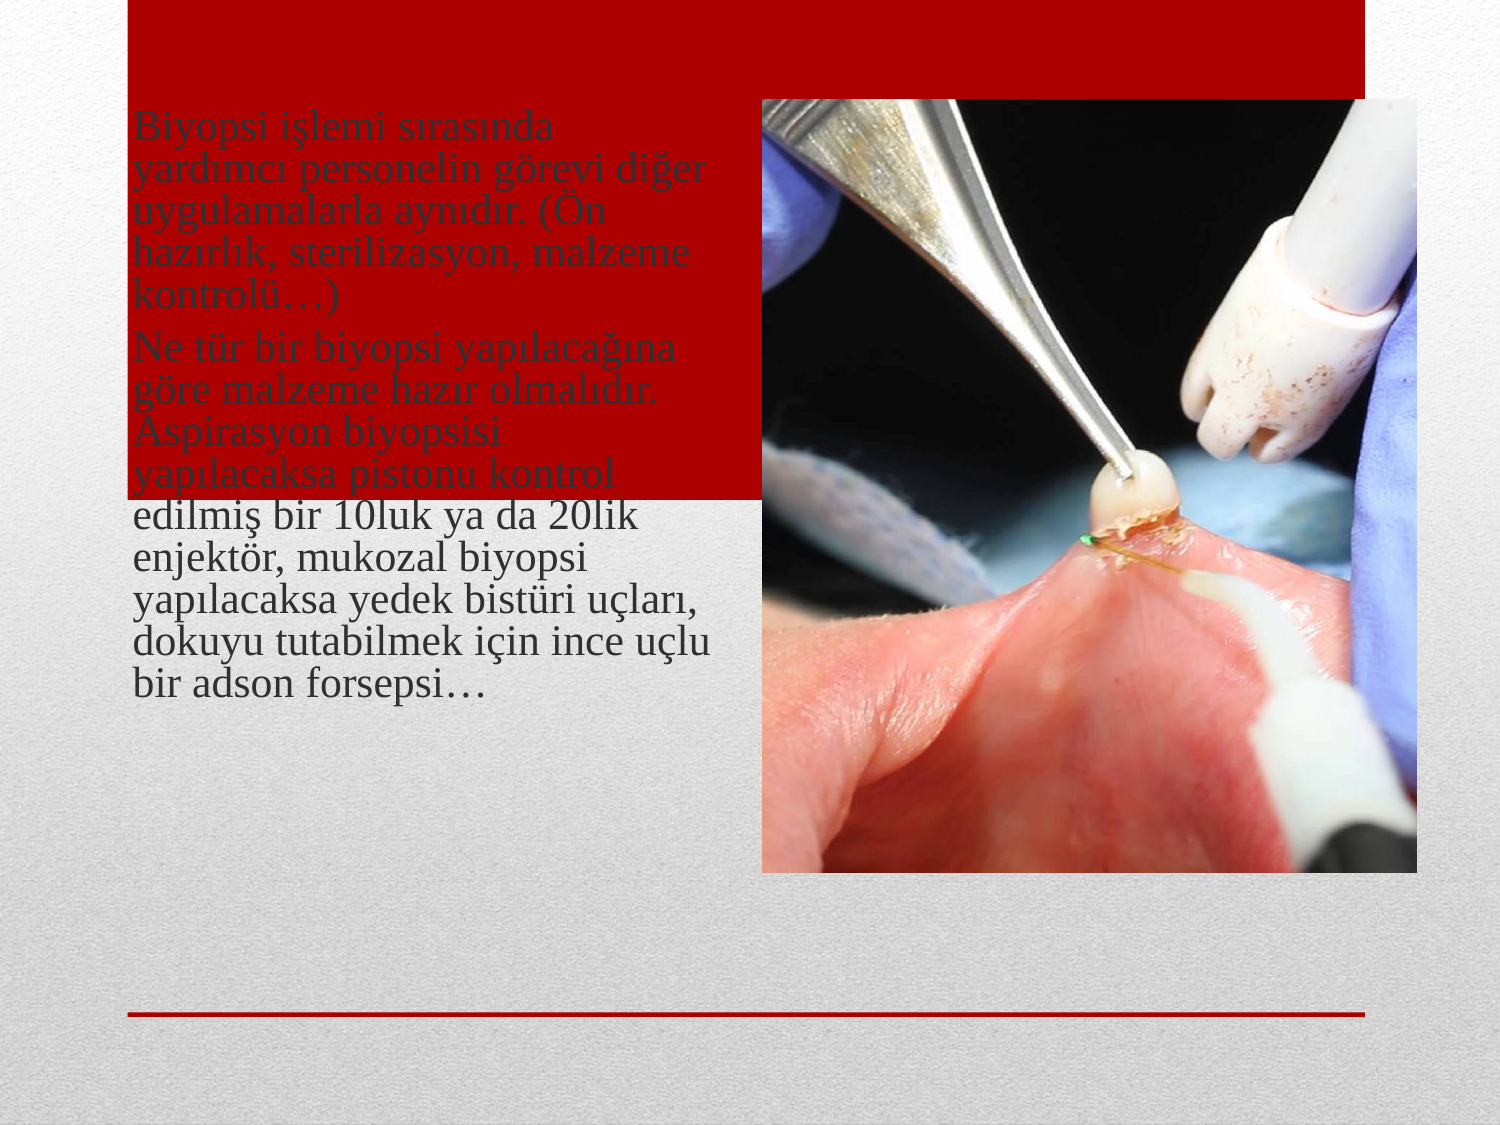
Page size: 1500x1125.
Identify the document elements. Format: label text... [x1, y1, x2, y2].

picture [0, 0, 1500, 1125]
list Biyopsi işlemi sırasında yardımcı personelin görevi diğer uygulamalarla aynıdır. (Ön hazırlık, sterilizasyon, malzeme kontrolü…) Ne tür bir biyopsi yapılacağına göre malzeme hazır olmalıdır. Aspirasyon biyopsisi yapılacaksa pistonu kontrol edilmiş bir 10luk ya da 20lik enjektör, mukozal biyopsi yapılacaksa yedek bistüri uçları, dokuyu tutabilmek için ince uçlu bir adson forsepsi… [124, 99, 726, 1001]
